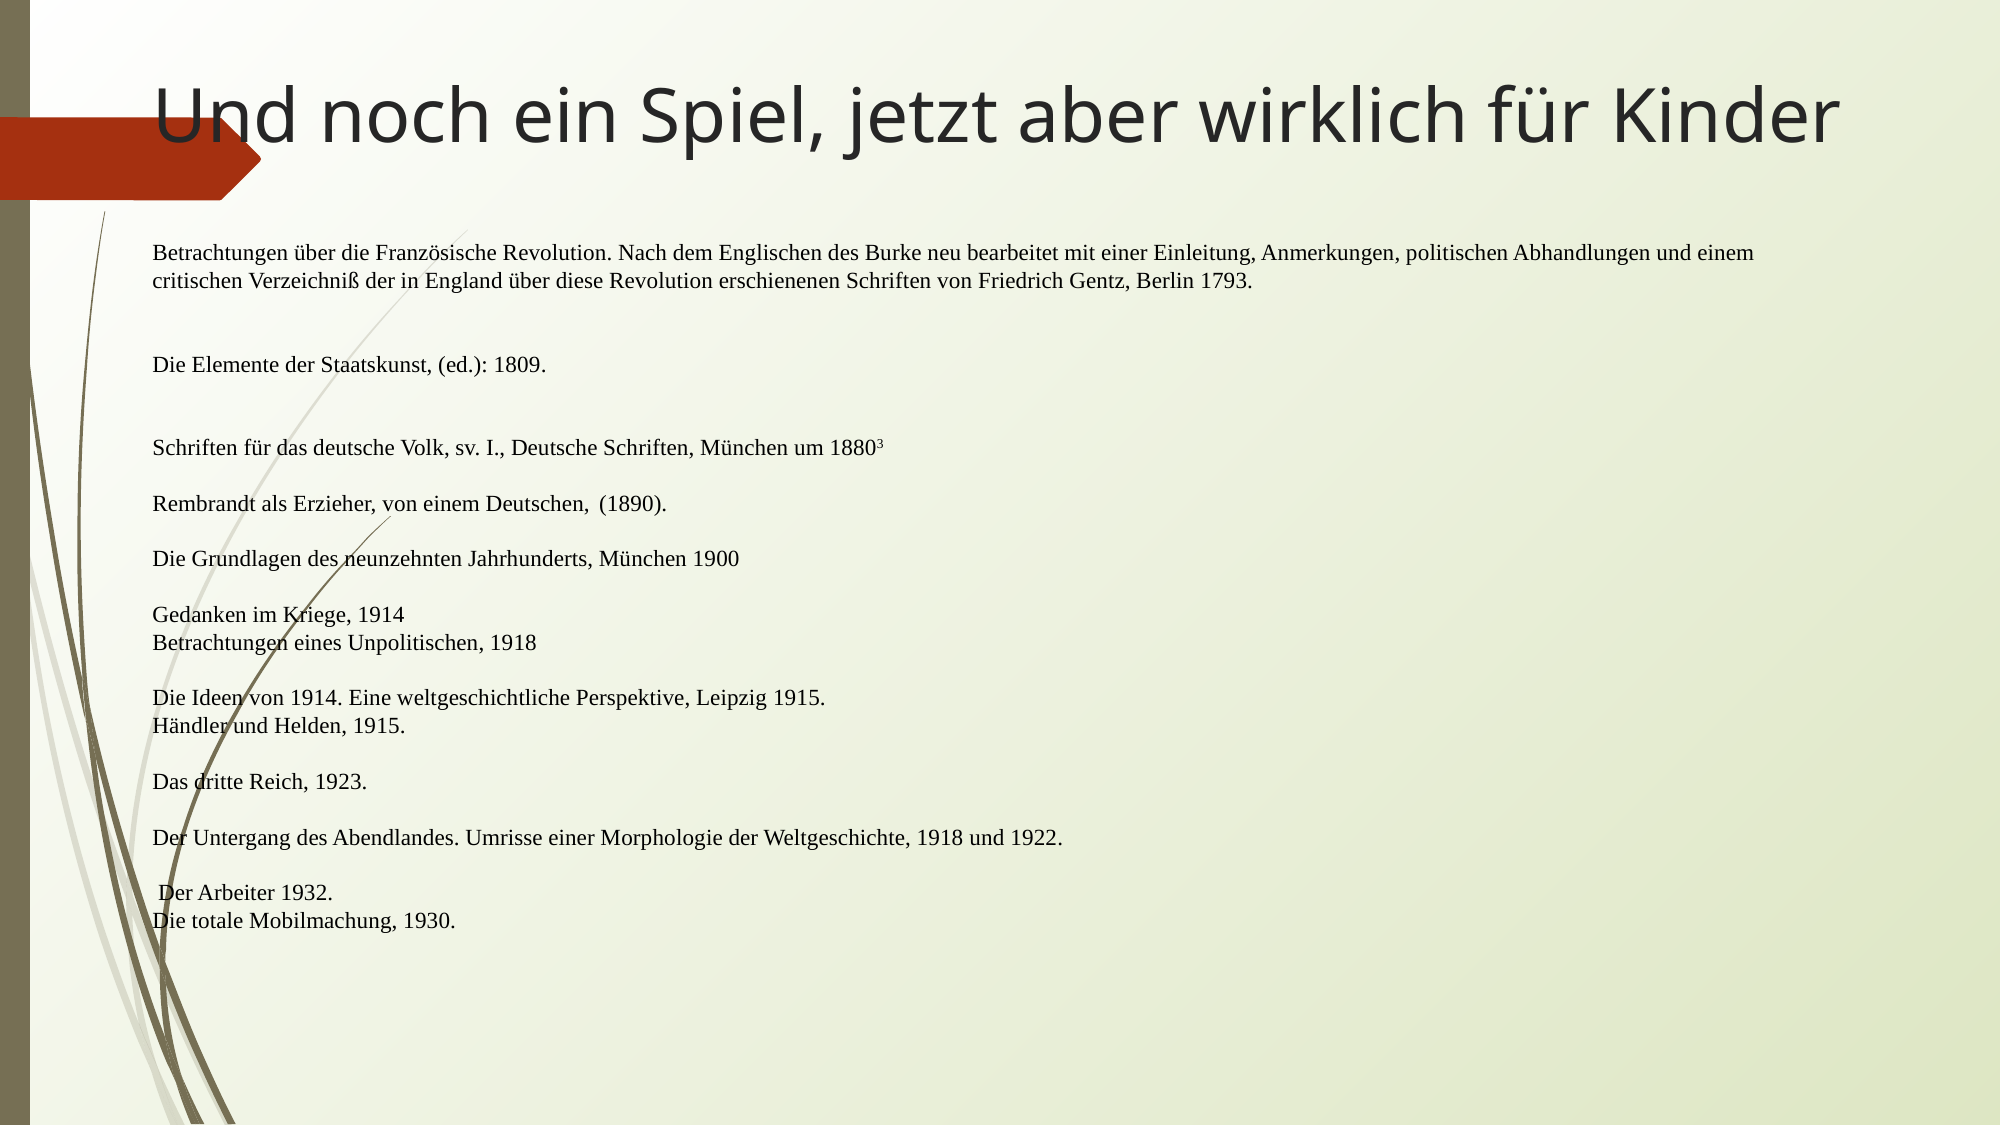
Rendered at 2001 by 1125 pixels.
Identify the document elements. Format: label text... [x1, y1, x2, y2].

title Und noch ein Spiel, jetzt aber wirklich für Kinder [137, 59, 1863, 202]
list Betrachtungen über die Französische Revolution. Nach dem Englischen des Burke neu bearbeitet mit einer Einleitung, Anmerkungen, politischen Abhandlungen und einem critischen Verzeichniß der in England über diese Revolution erschienenen Schriften von Friedrich Gentz, Berlin 1793. Die Elemente der Staatskunst, (ed.): 1809. Schriften für das deutsche Volk, sv. I., Deutsche Schriften, München um 18803 Rembrandt als Erzieher, von einem Deutschen, (1890). Die Grundlagen des neunzehnten Jahrhunderts, München 1900 Gedanken im Kriege, 1914 Betrachtungen eines Unpolitischen, 1918 Die Ideen von 1914. Eine weltgeschichtliche Perspektive, Leipzig 1915. Händler und Helden, 1915. Das dritte Reich, 1923. Der Untergang des Abendlandes. Umrisse einer Morphologie der Weltgeschichte, 1918 und 1922. Der Arbeiter 1932. Die totale Mobilmachung, 1930. [137, 202, 1863, 1014]
